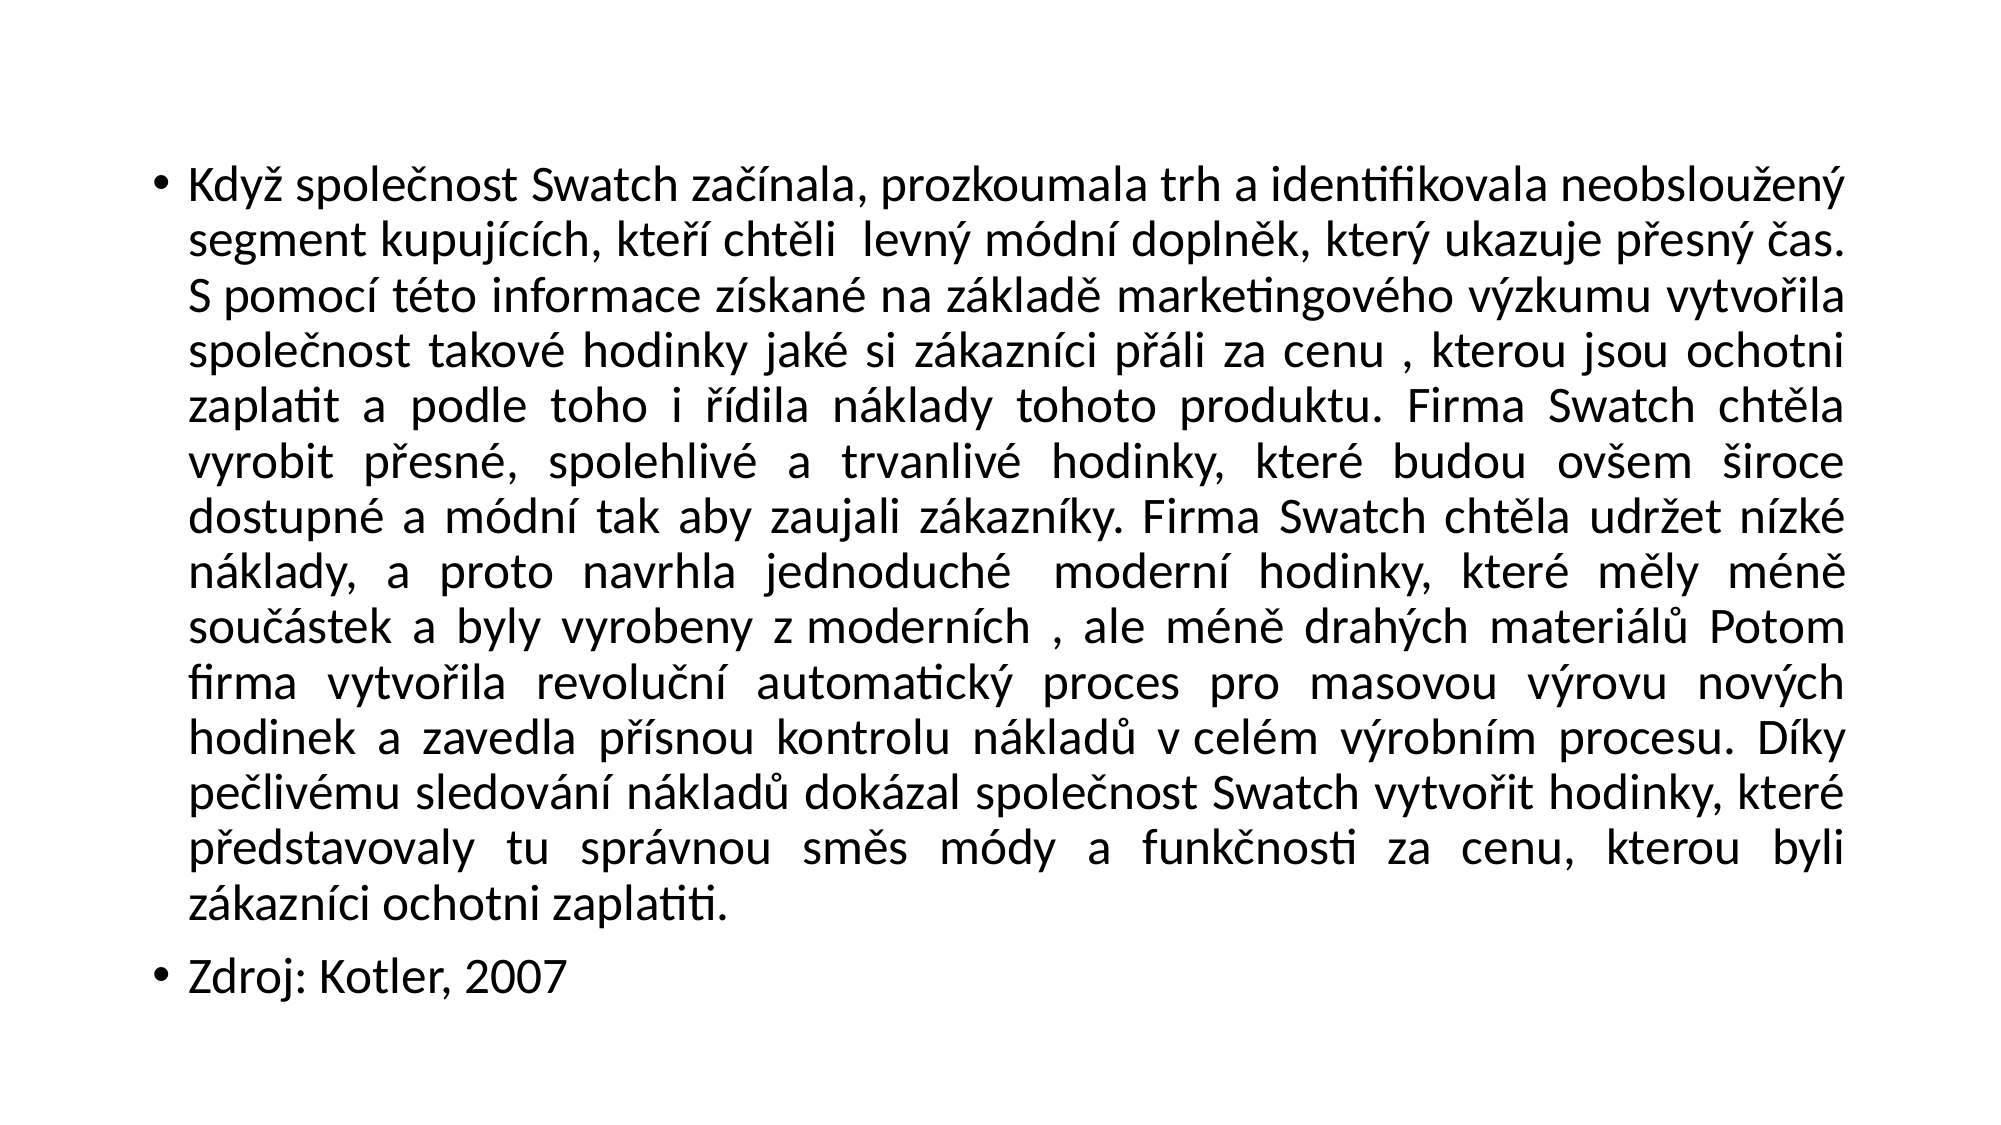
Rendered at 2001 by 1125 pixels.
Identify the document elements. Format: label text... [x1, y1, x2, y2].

list Když společnost Swatch začínala, prozkoumala trh a identifikovala neobsloužený segment kupujících, kteří chtěli levný módní doplněk, který ukazuje přesný čas. S pomocí této informace získané na základě marketingového výzkumu vytvořila společnost takové hodinky jaké si zákazníci přáli za cenu , kterou jsou ochotni zaplatit a podle toho i řídila náklady tohoto produktu. Firma Swatch chtěla vyrobit přesné, spolehlivé a trvanlivé hodinky, které budou ovšem široce dostupné a módní tak aby zaujali zákazníky. Firma Swatch chtěla udržet nízké náklady, a proto navrhla jednoduché moderní hodinky, které měly méně součástek a byly vyrobeny z moderních , ale méně drahých materiálů Potom firma vytvořila revoluční automatický proces pro masovou výrovu nových hodinek a zavedla přísnou kontrolu nákladů v celém výrobním procesu. Díky pečlivému sledování nákladů dokázal společnost Swatch vytvořit hodinky, které představovaly tu správnou směs módy a funkčnosti za cenu, kterou byli zákazníci ochotni zaplatiti. Zdroj: Kotler, 2007 [137, 149, 1863, 1014]
